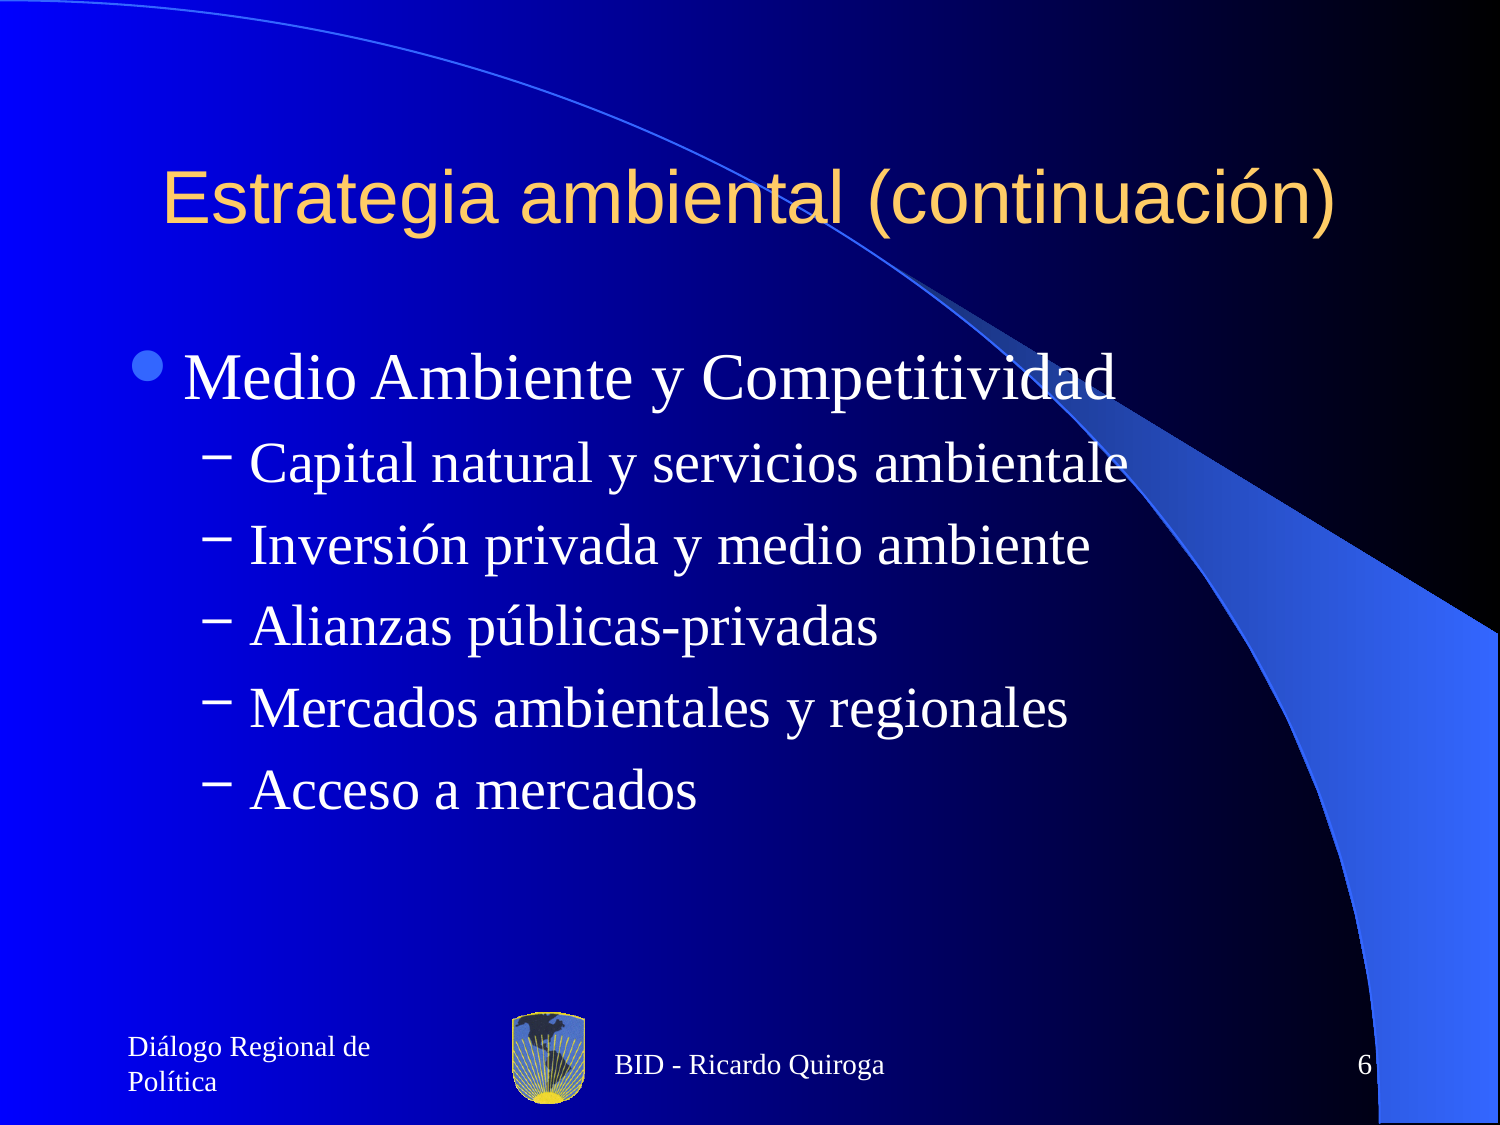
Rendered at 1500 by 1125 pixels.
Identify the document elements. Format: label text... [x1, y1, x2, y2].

footer BID - Ricardo Quiroga [588, 1024, 988, 1101]
title Estrategia ambiental (continuación) [112, 99, 1388, 288]
picture [512, 1012, 585, 1104]
list Medio Ambiente y Competitividad Capital natural y servicios ambientale Inversión privada y medio ambiente Alianzas públicas-privadas Mercados ambientales y regionales Acceso a mercados [112, 324, 1388, 1001]
slide_number 6 [1074, 1024, 1388, 1101]
slide_number Diálogo Regional de Política [112, 1024, 426, 1101]
